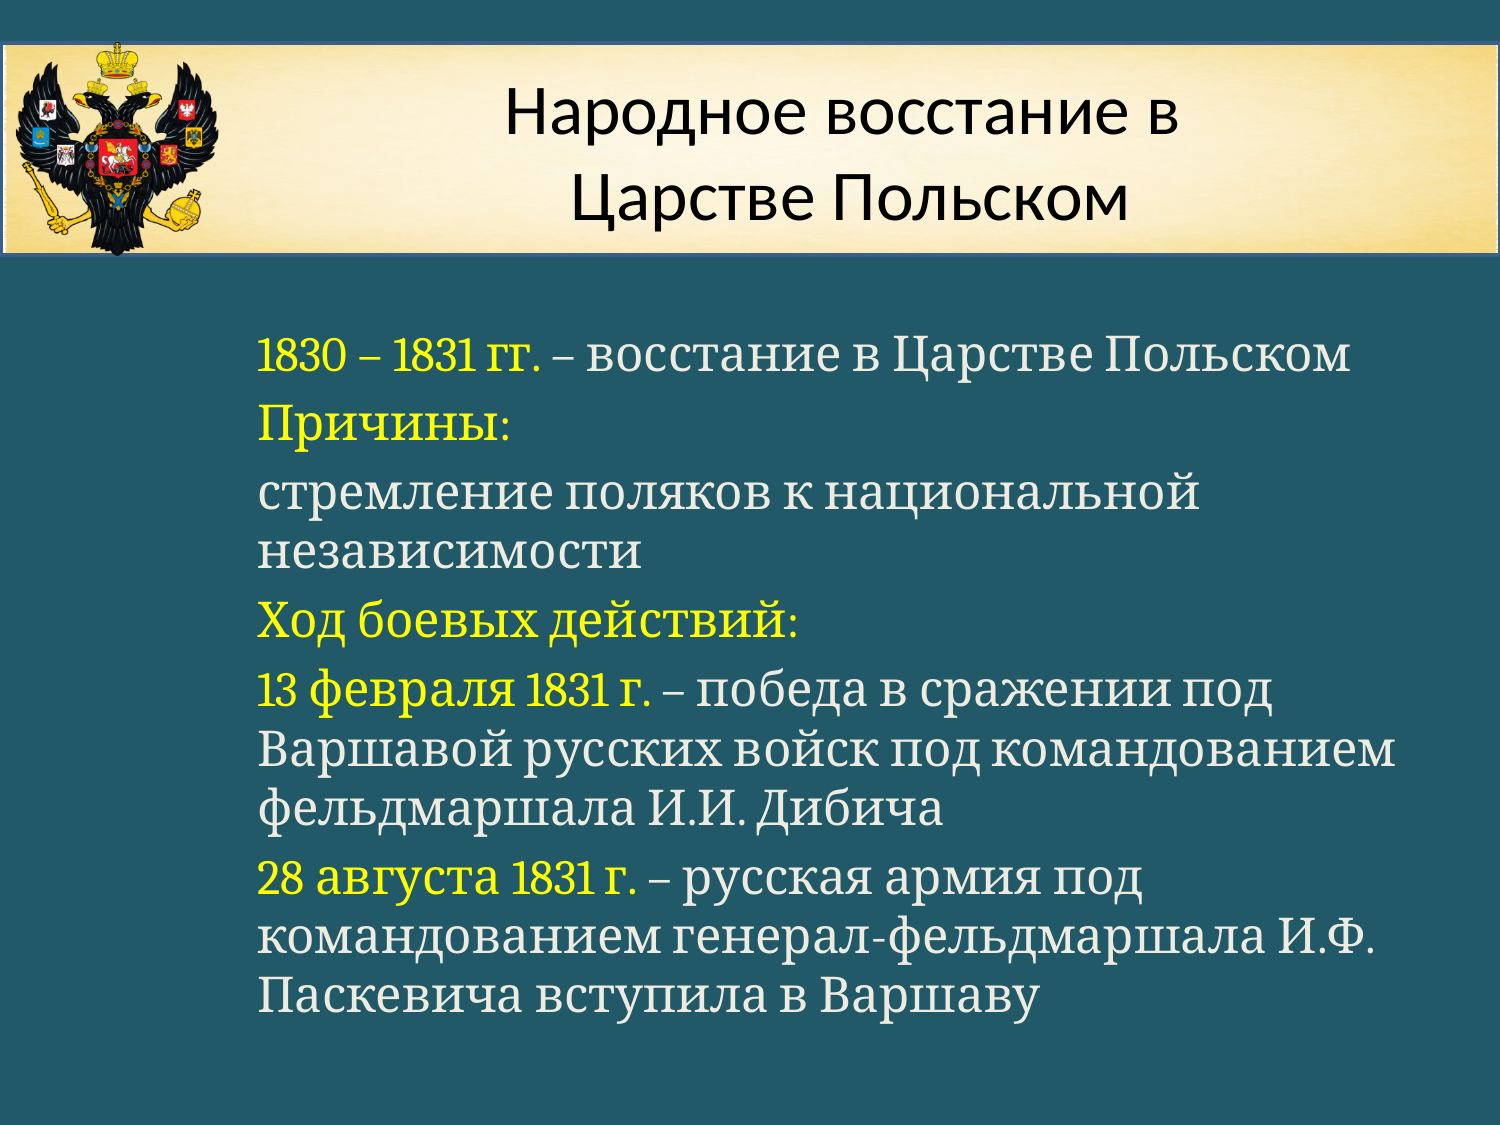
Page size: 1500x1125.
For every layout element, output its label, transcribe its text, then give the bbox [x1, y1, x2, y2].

list 1830 – 1831 гг. – восстание в Царстве Польском Причины: стремление поляков к национальной независимости Ход боевых действий: 13 февраля 1831 г. – победа в сражении под Варшавой русских войск под командованием фельдмаршала И.И. Дибича 28 августа 1831 г. – русская армия под командованием генерал-фельдмаршала И.Ф. Паскевича вступила в Варшаву [242, 314, 1447, 1035]
picture [3, 42, 1498, 256]
title Народное восстание в Царстве Польском [277, 55, 1425, 243]
